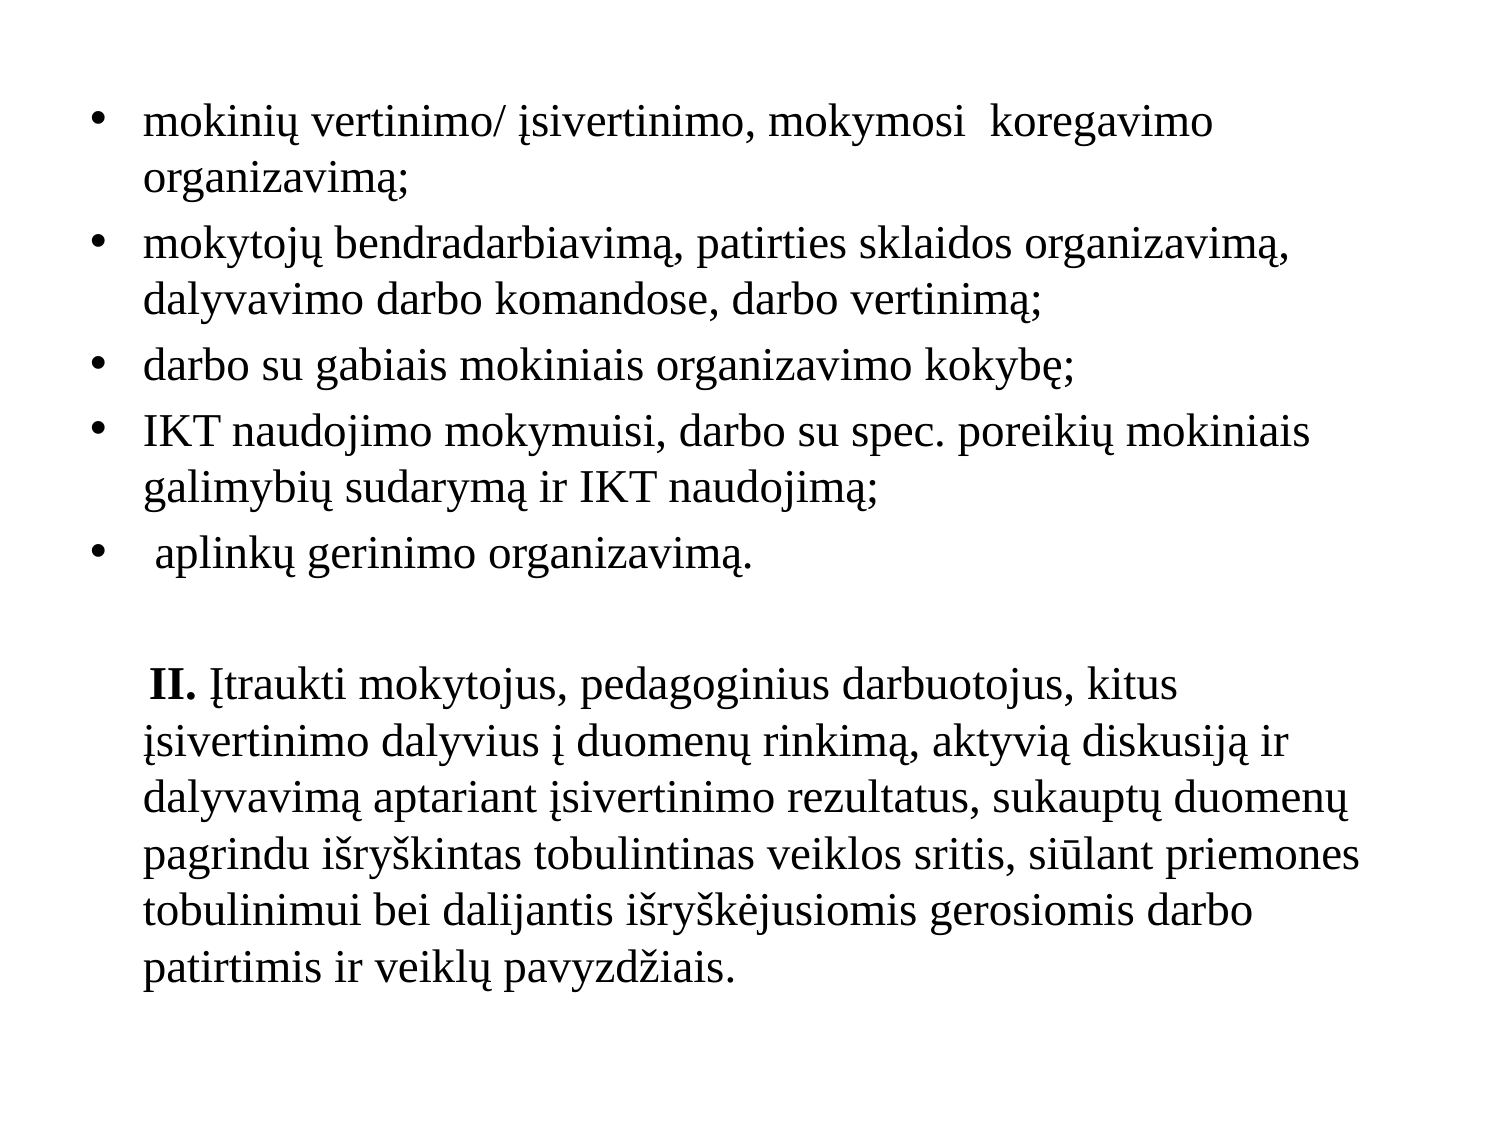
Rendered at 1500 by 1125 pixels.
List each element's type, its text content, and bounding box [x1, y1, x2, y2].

list mokinių vertinimo/ įsivertinimo, mokymosi koregavimo organizavimą; mokytojų bendradarbiavimą, patirties sklaidos organizavimą, dalyvavimo darbo komandose, darbo vertinimą; darbo su gabiais mokiniais organizavimo kokybę; IKT naudojimo mokymuisi, darbo su spec. poreikių mokiniais galimybių sudarymą ir IKT naudojimą; aplinkų gerinimo organizavimą. II. Įtraukti mokytojus, pedagoginius darbuotojus, kitus įsivertinimo dalyvius į duomenų rinkimą, aktyvią diskusiją ir dalyvavimą aptariant įsivertinimo rezultatus, sukauptų duomenų pagrindu išryškintas tobulintinas veiklos sritis, siūlant priemones tobulinimui bei dalijantis išryškėjusiomis gerosiomis darbo patirtimis ir veiklų pavyzdžiais. [75, 82, 1425, 1005]
